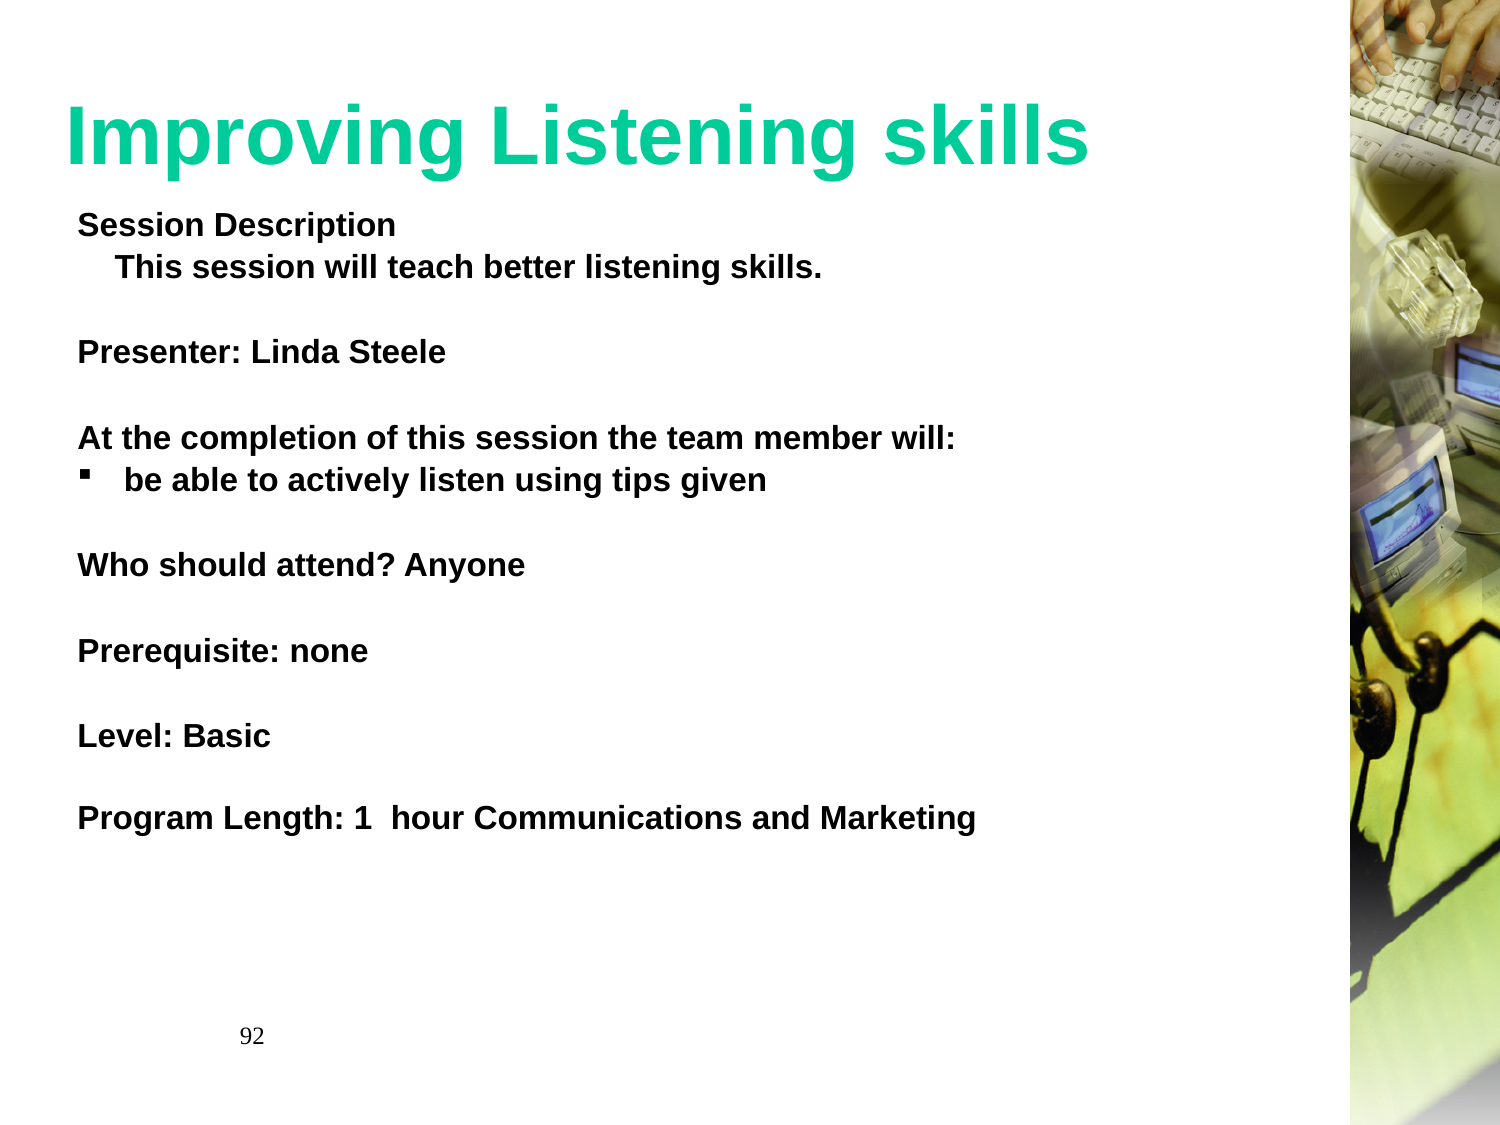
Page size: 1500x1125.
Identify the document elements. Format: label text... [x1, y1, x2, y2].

list Session Description This session will teach better listening skills. Presenter: Linda Steele At the completion of this session the team member will: be able to actively listen using tips given Who should attend? Anyone Prerequisite: none Level: Basic Program Length: 1 hour Communications and Marketing [62, 199, 1276, 1038]
title Improving Listening skills [49, 37, 1263, 226]
picture [1350, 0, 1500, 1125]
slide_number 92 [225, 1038, 538, 1088]
